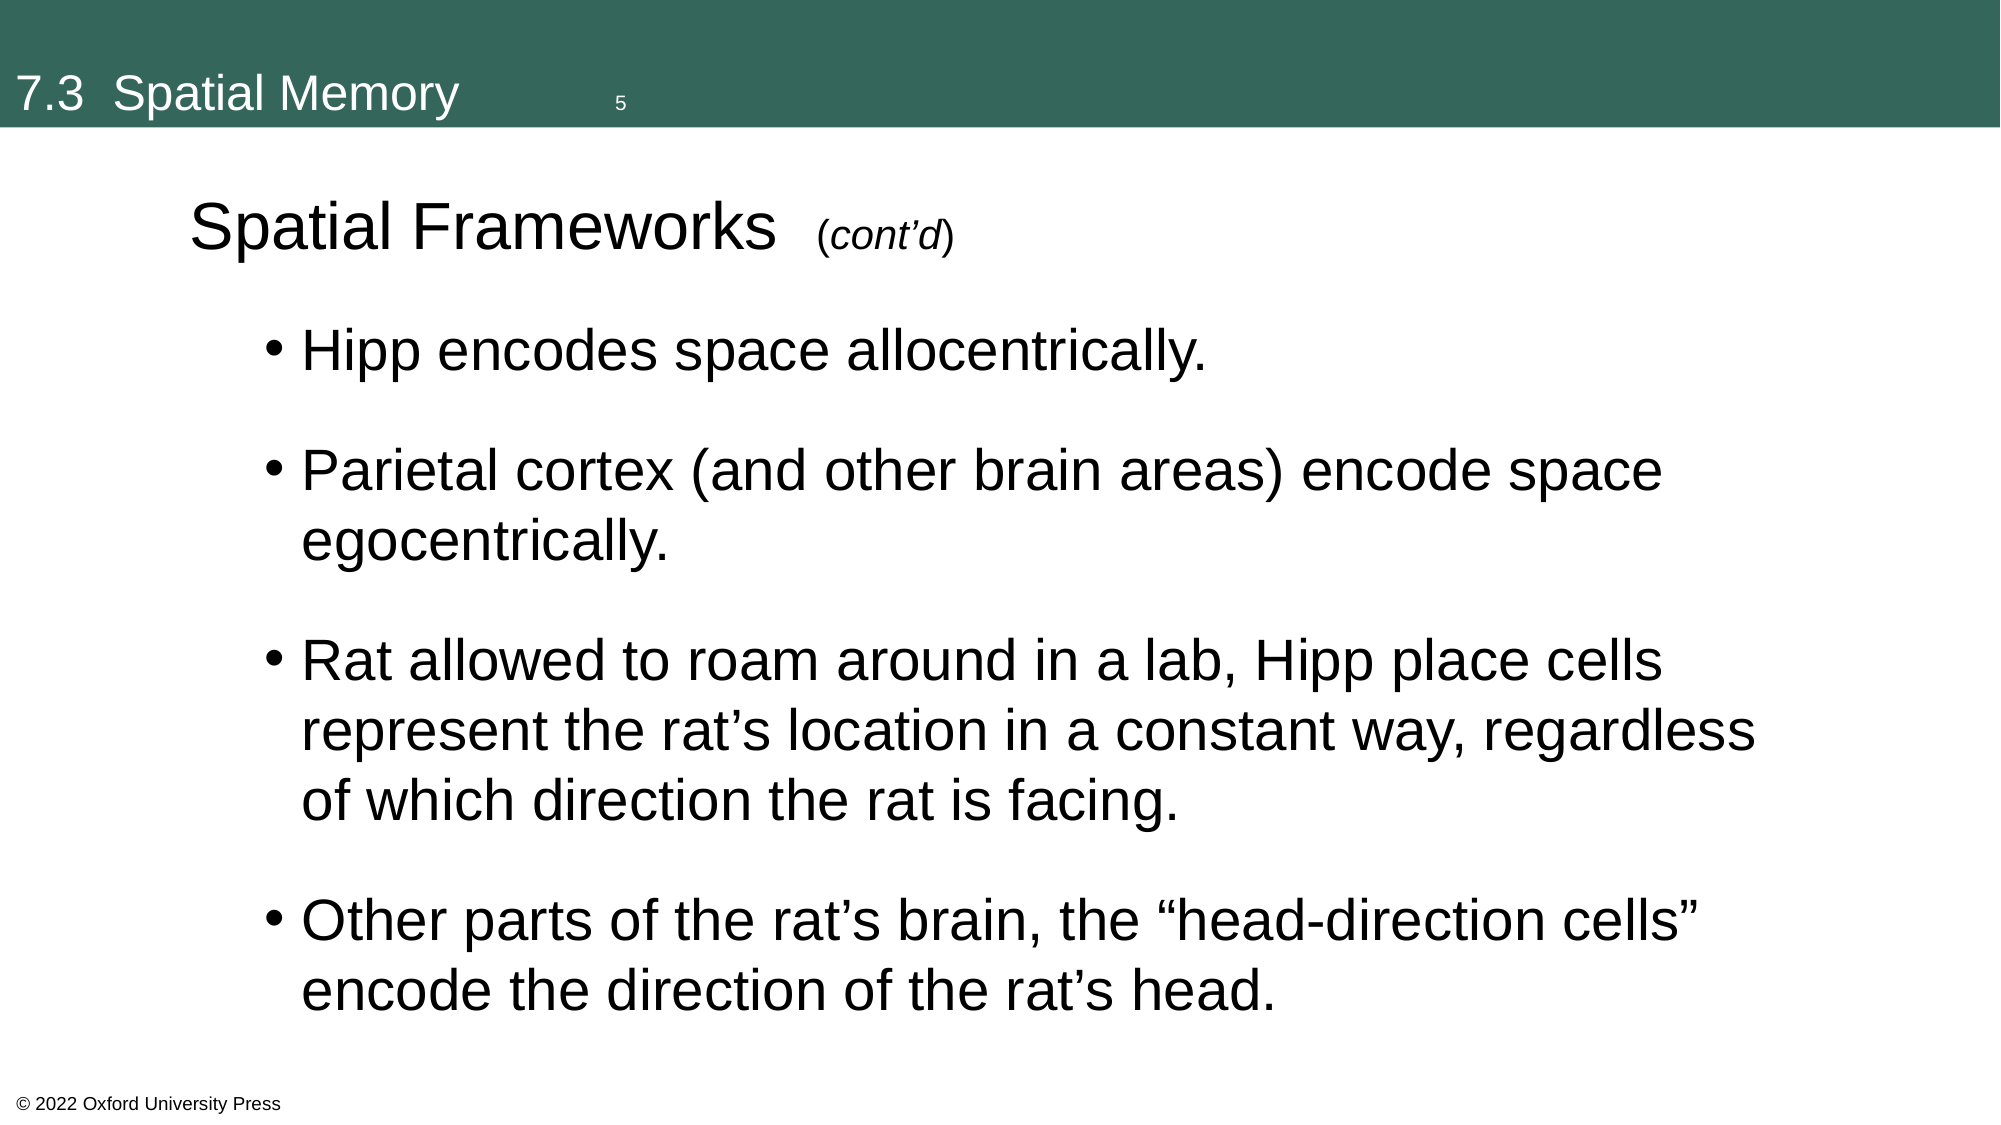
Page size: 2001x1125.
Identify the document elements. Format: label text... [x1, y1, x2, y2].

title 7.3 Spatial Memory 5 [0, 0, 2000, 128]
list Spatial Frameworks (cont’d) Hipp encodes space allocentrically. Parietal cortex (and other brain areas) encode space egocentrically. Rat allowed to roam around in a lab, Hipp place cells represent the rat’s location in a constant way, regardless of which direction the rat is facing. Other parts of the rat’s brain, the “head-direction cells” encode the direction of the rat’s head. [174, 174, 1825, 1075]
